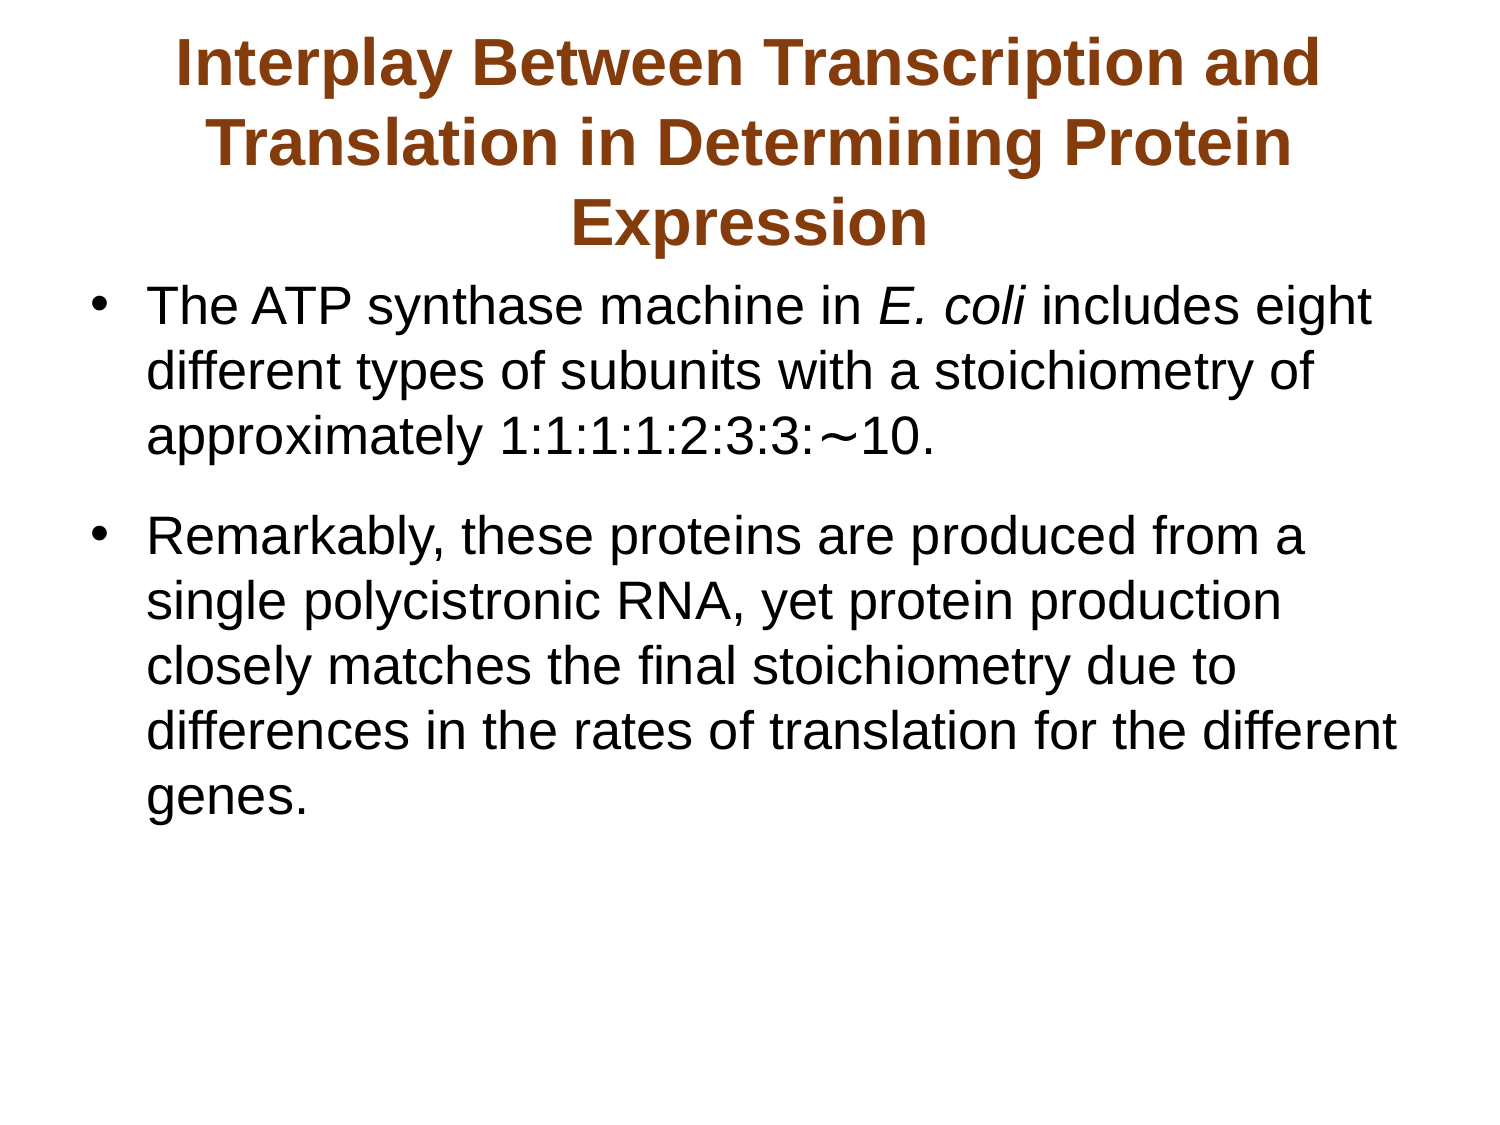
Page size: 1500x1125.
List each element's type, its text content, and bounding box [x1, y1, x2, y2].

list The ATP synthase machine in E. coli includes eight different types of subunits with a stoichiometry of approximately 1:1:1:1:2:3:3:∼10. Remarkably, these proteins are produced from a single polycistronic RNA, yet protein production closely matches the final stoichiometry due to differences in the rates of translation for the different genes. [75, 262, 1425, 1069]
title Interplay Between Transcription and Translation in Determining Protein Expression [68, 29, 1432, 248]
